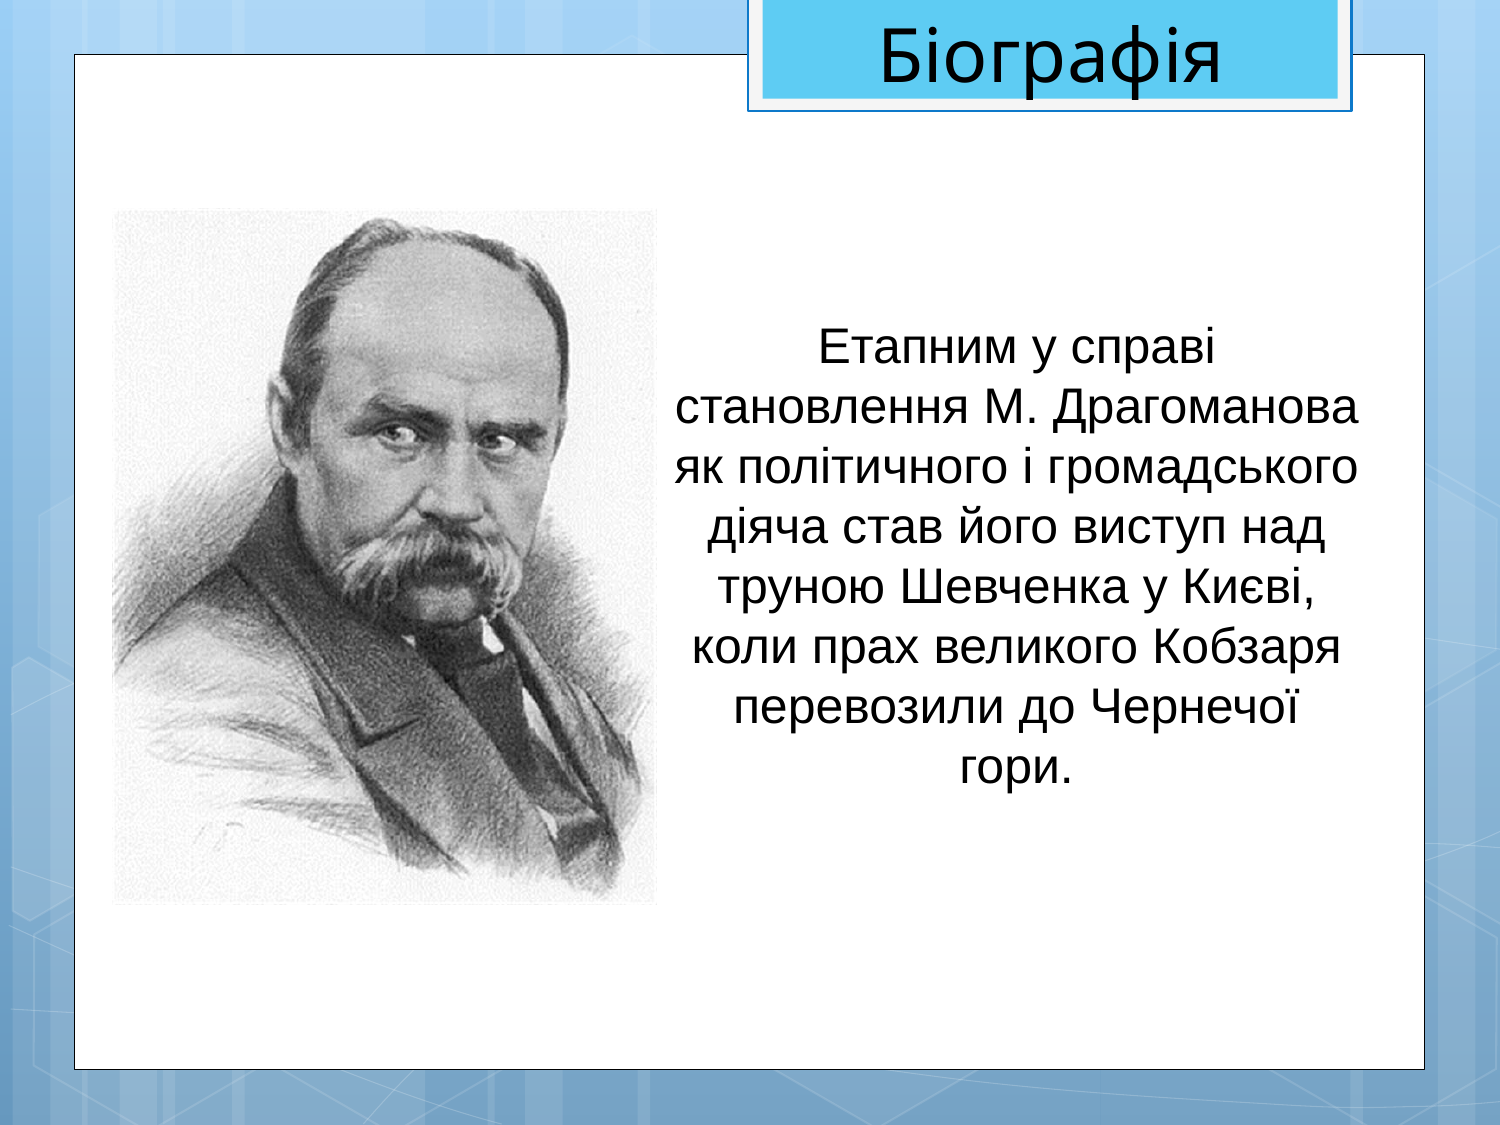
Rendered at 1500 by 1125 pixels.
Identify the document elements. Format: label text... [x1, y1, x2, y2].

text_box Біографія [797, 0, 1306, 105]
picture [111, 207, 657, 906]
text_box Етапним у справі становлення М. Драгоманова як політичного і громадського діяча став його виступ над труною Шевченка у Києві, коли прах великого Кобзаря перевозили до Чернечої гори. [662, 306, 1377, 802]
